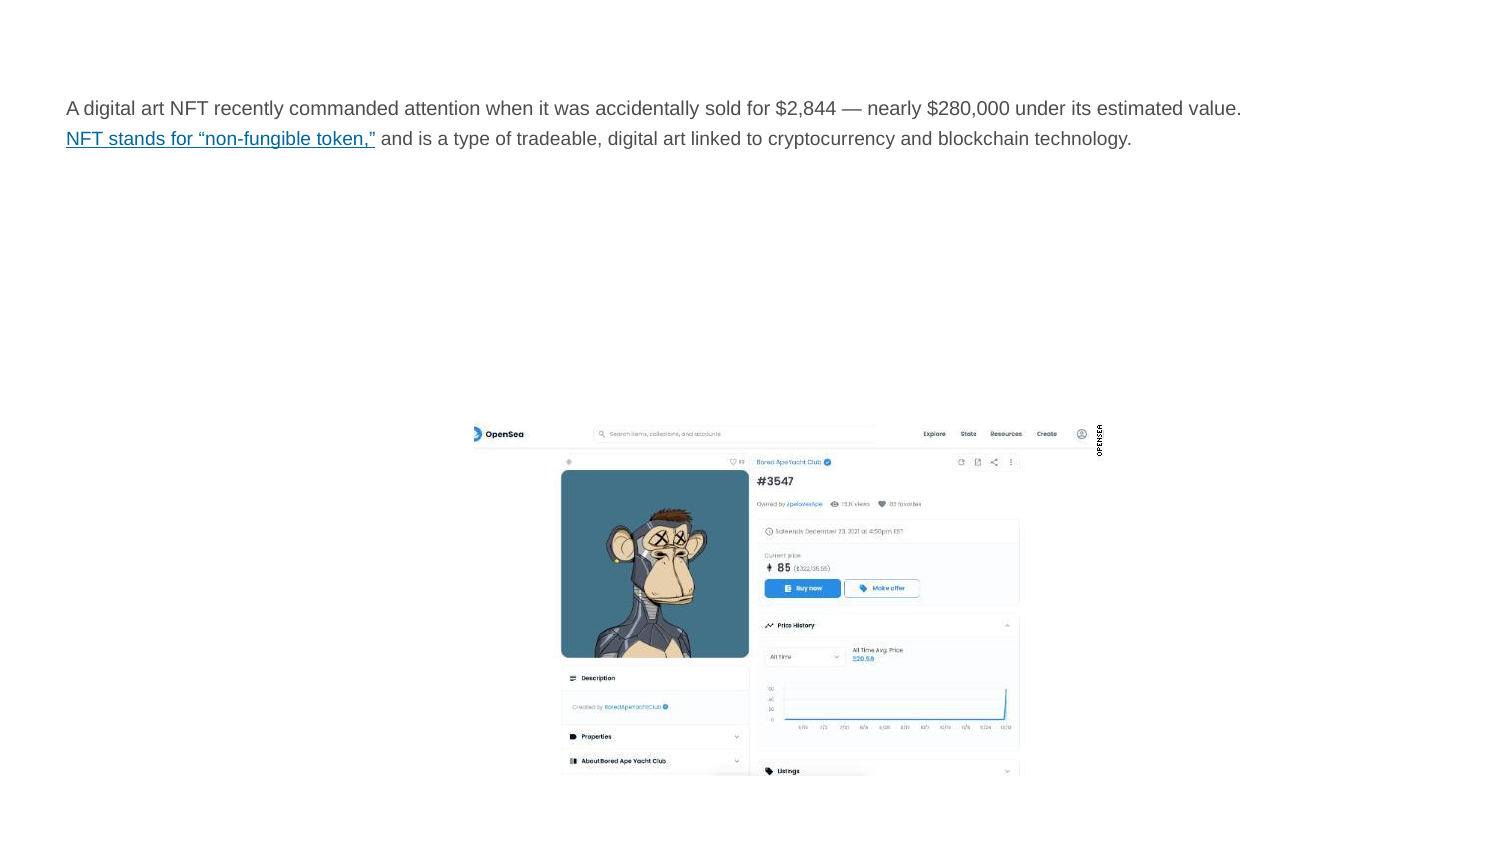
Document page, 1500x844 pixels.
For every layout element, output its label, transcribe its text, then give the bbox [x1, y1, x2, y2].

title A digital art NFT recently commanded attention when it was accidentally sold for $2,844 — nearly $280,000 under its estimated value. NFT stands for “non-fungible token,” and is a type of tradeable, digital art linked to cryptocurrency and blockchain technology. [51, 72, 1449, 167]
picture [474, 421, 1105, 776]
